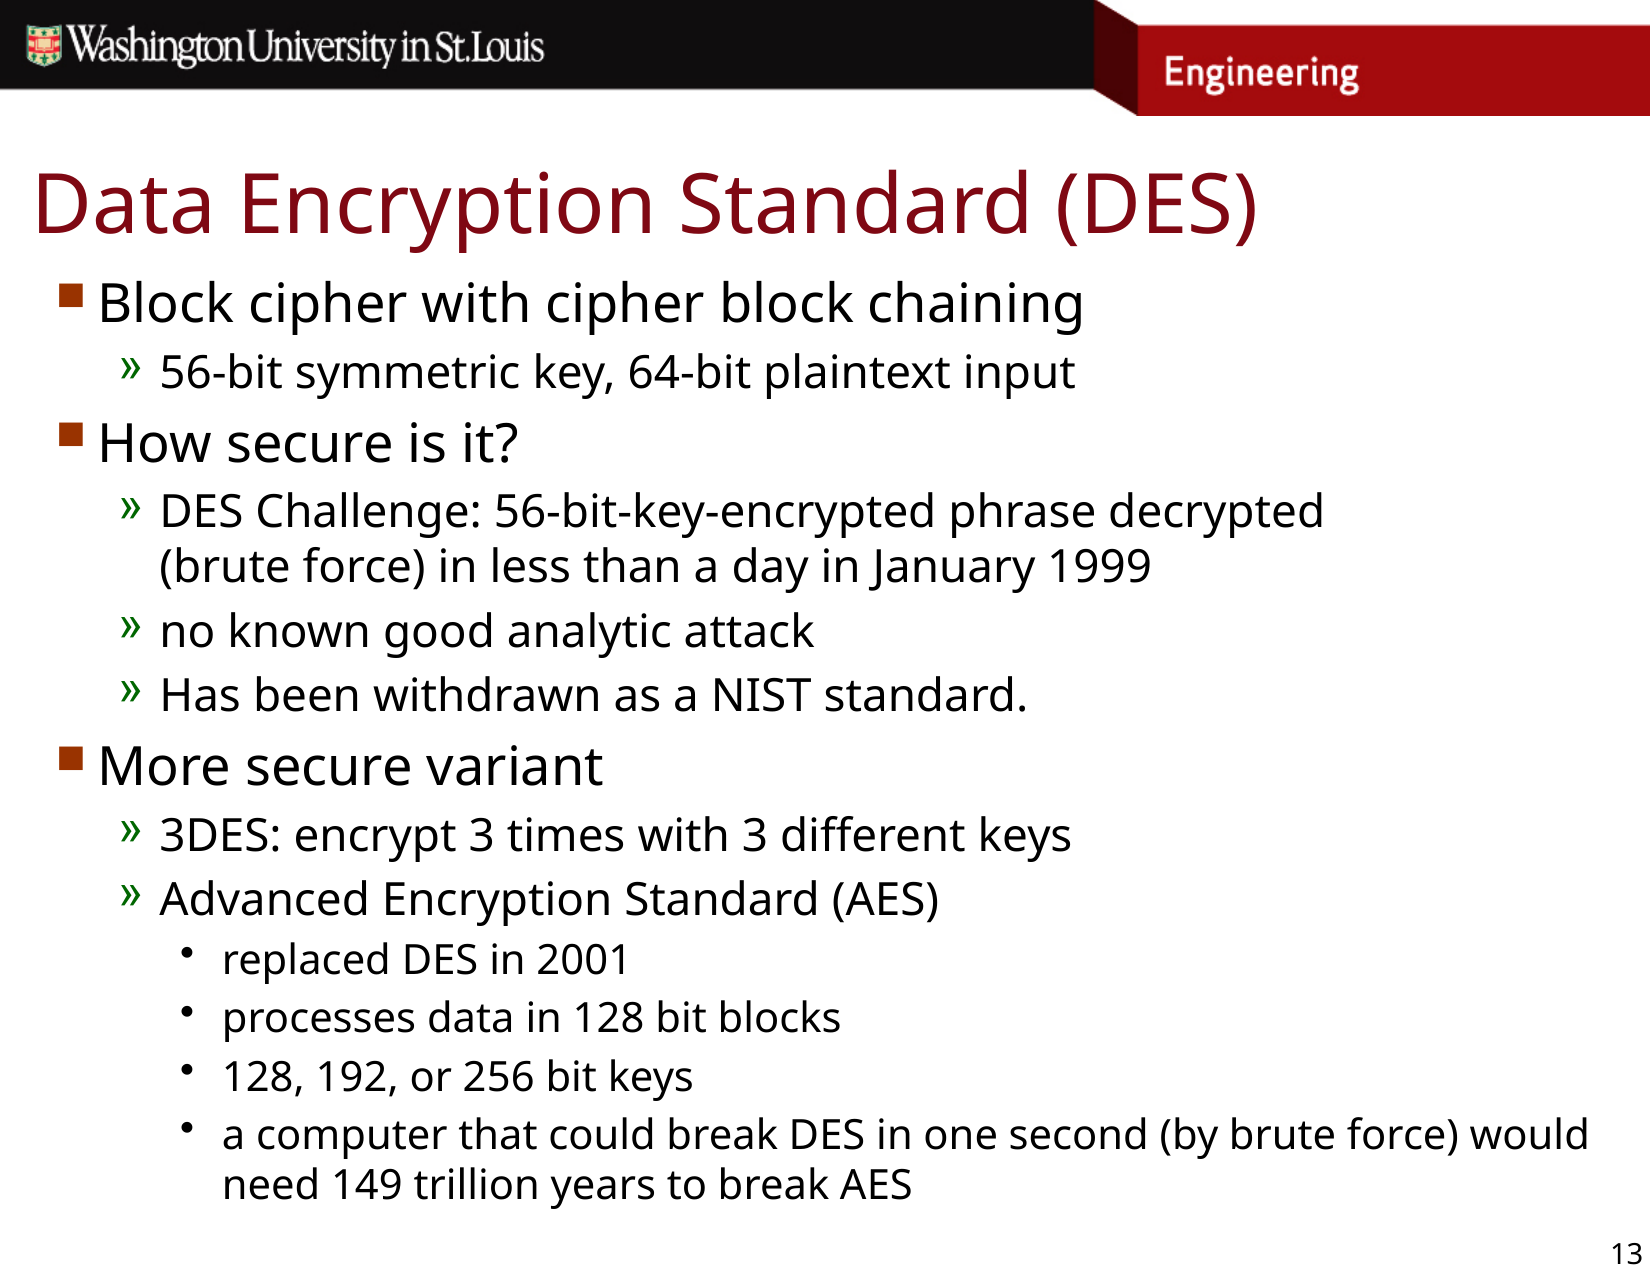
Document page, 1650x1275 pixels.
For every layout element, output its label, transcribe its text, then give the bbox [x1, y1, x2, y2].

picture [0, 0, 1650, 116]
title Data Encryption Standard (DES) [14, 126, 1527, 274]
list Block cipher with cipher block chaining 56-bit symmetric key, 64-bit plaintext input How secure is it? DES Challenge: 56-bit-key-encrypted phrase decrypted (brute force) in less than a day in January 1999 no known good analytic attack Has been withdrawn as a NIST standard. More secure variant 3DES: encrypt 3 times with 3 different keys Advanced Encryption Standard (AES) replaced DES in 2001 processes data in 128 bit blocks 128, 192, or 256 bit keys a computer that could break DES in one second (by brute force) would need 149 trillion years to break AES [17, 259, 1629, 1258]
slide_number 13 [1592, 1237, 1644, 1273]
